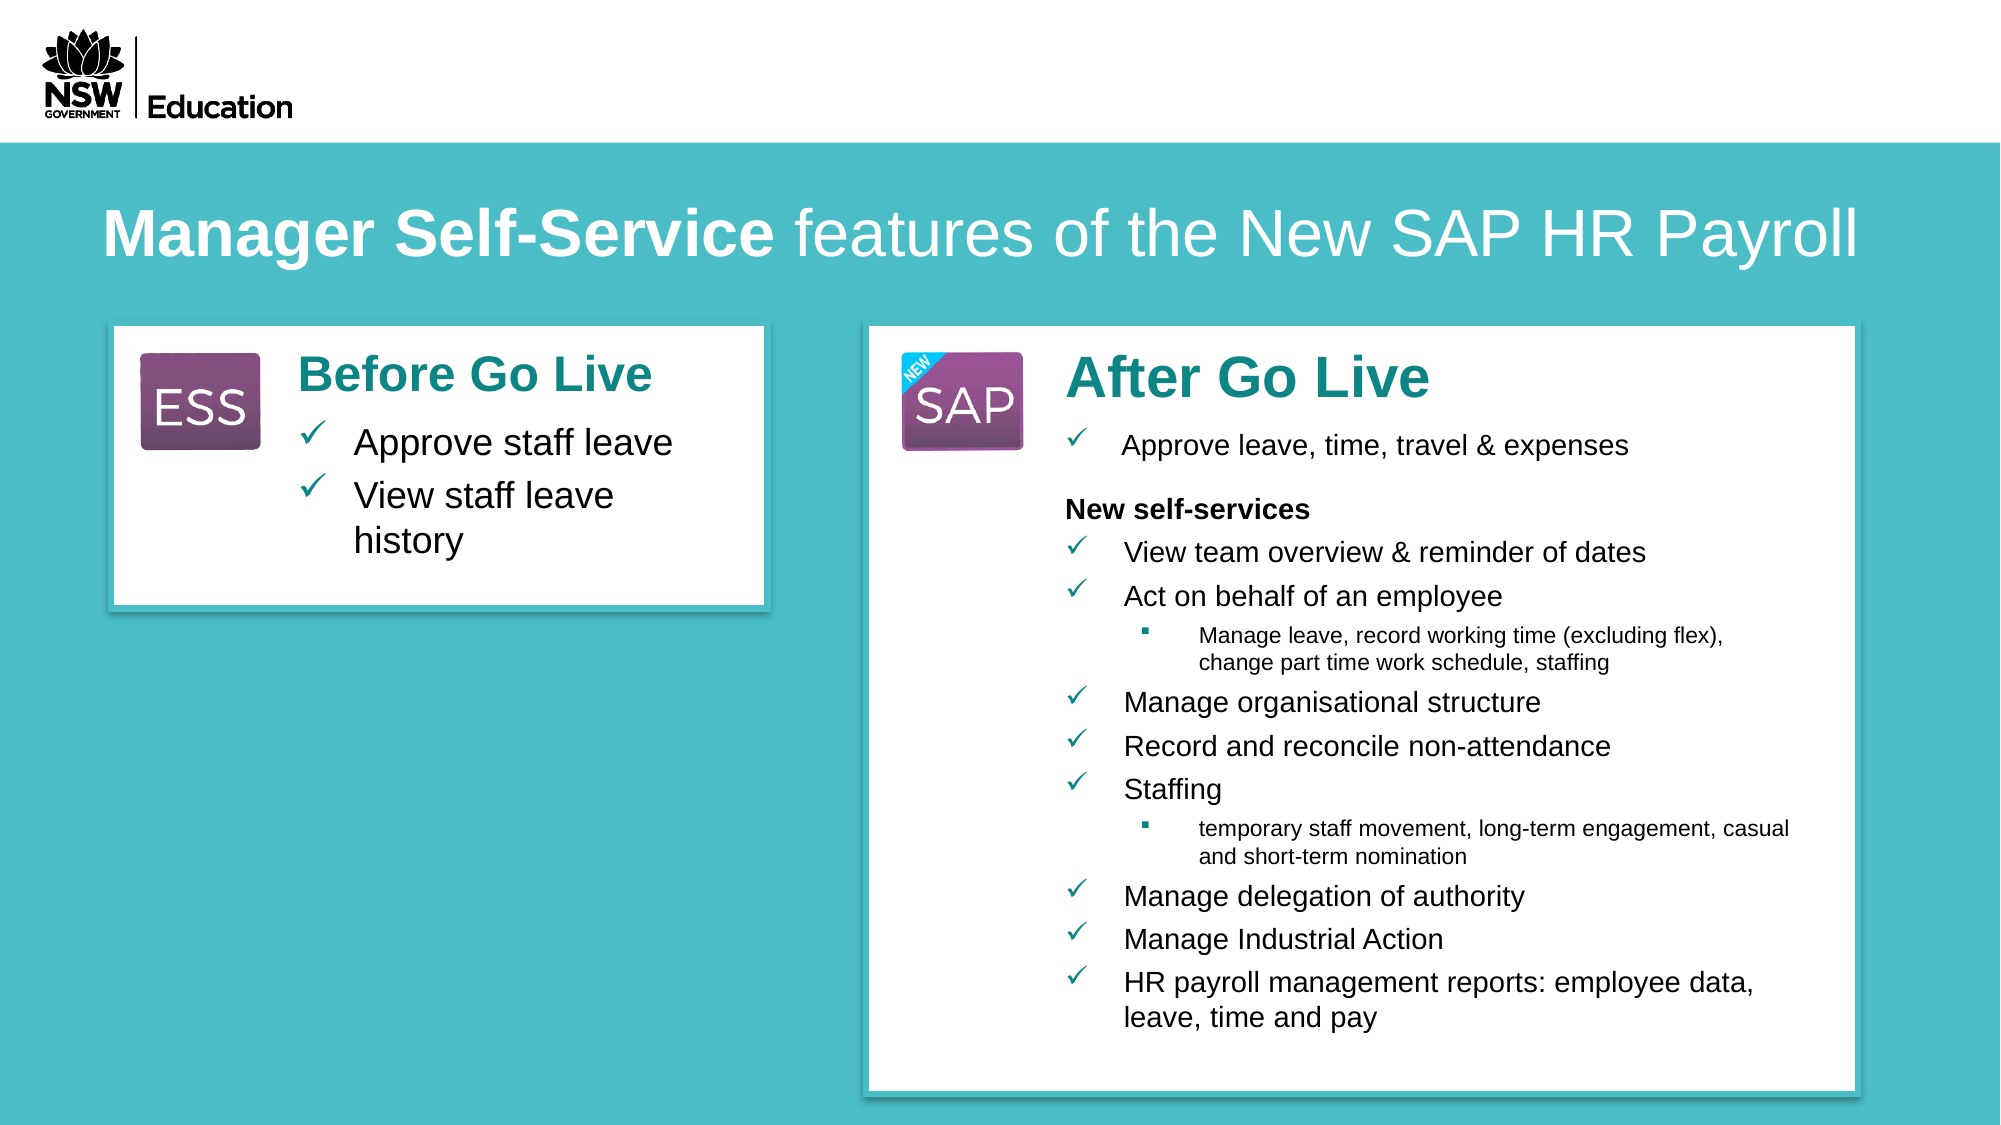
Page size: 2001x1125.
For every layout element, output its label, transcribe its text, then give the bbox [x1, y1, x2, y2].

text_box [865, 321, 1859, 1095]
picture [899, 350, 1024, 452]
text_box Manager Self-Service features of the New SAP HR Payroll [54, 182, 1909, 278]
text_box After Go Live Approve leave, time, travel & expenses New self-services View team overview & reminder of dates Act on behalf of an employee Manage leave, record working time (excluding flex), change part time work schedule, staffing Manage organisational structure Record and reconcile non-attendance Staffing temporary staff movement, long-term engagement, casual and short-term nomination Manage delegation of authority Manage Industrial Action HR payroll management reports: employee data, leave, time and pay [1050, 332, 1821, 1042]
picture [139, 351, 261, 451]
text_box [0, 142, 2000, 1125]
text_box [110, 322, 769, 609]
picture [41, 28, 296, 119]
text_box Before Go Live Approve staff leave View staff leave history [282, 333, 721, 569]
